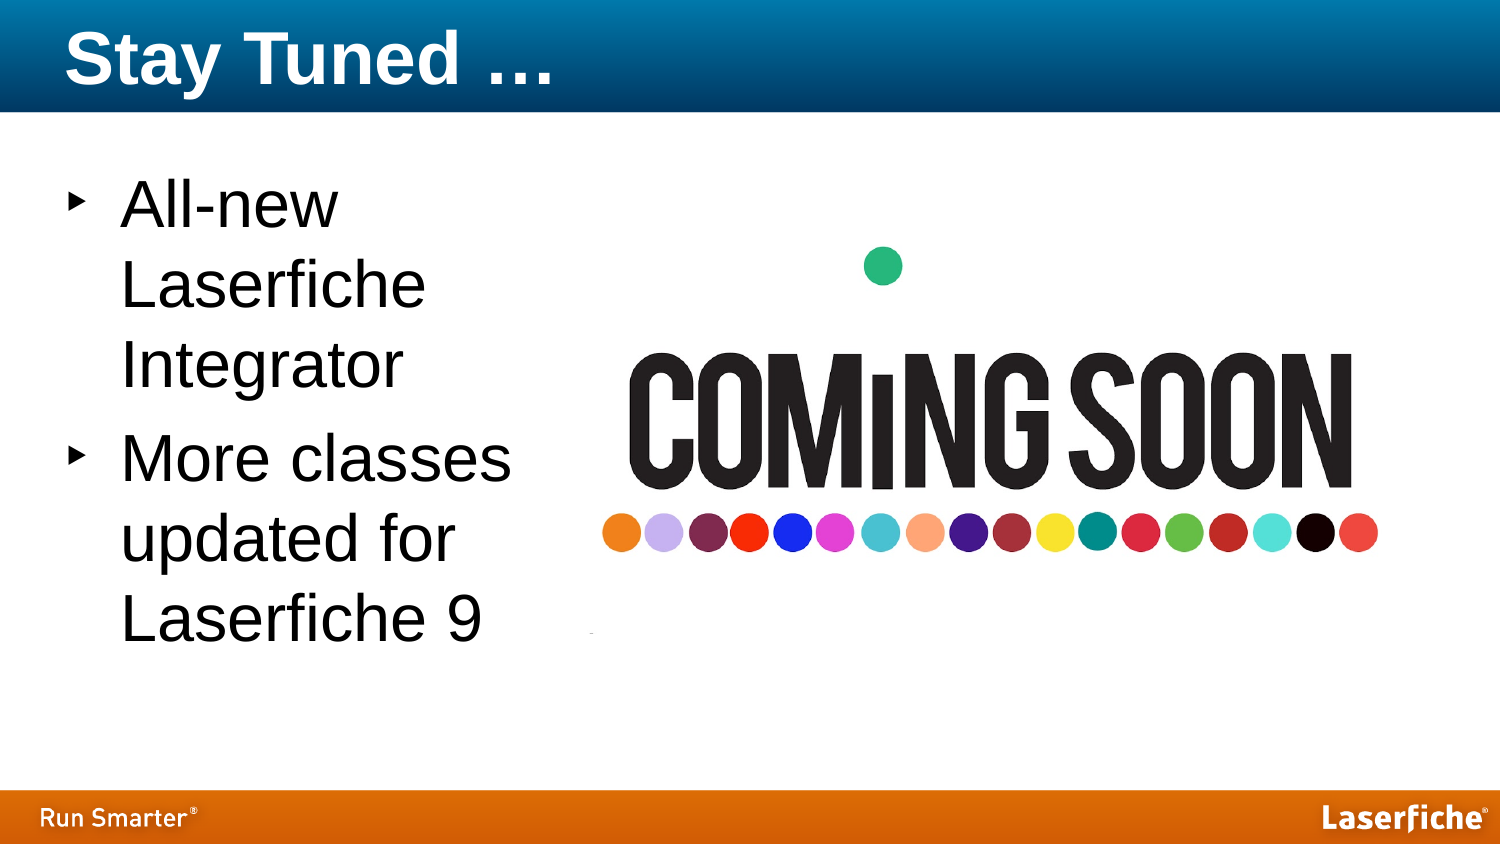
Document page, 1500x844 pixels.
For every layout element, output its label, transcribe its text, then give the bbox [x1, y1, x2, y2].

title Stay Tuned … [49, 0, 1400, 110]
list All-new Laserfiche Integrator More classes updated for Laserfiche 9 [49, 153, 547, 736]
picture [0, 62, 1500, 844]
